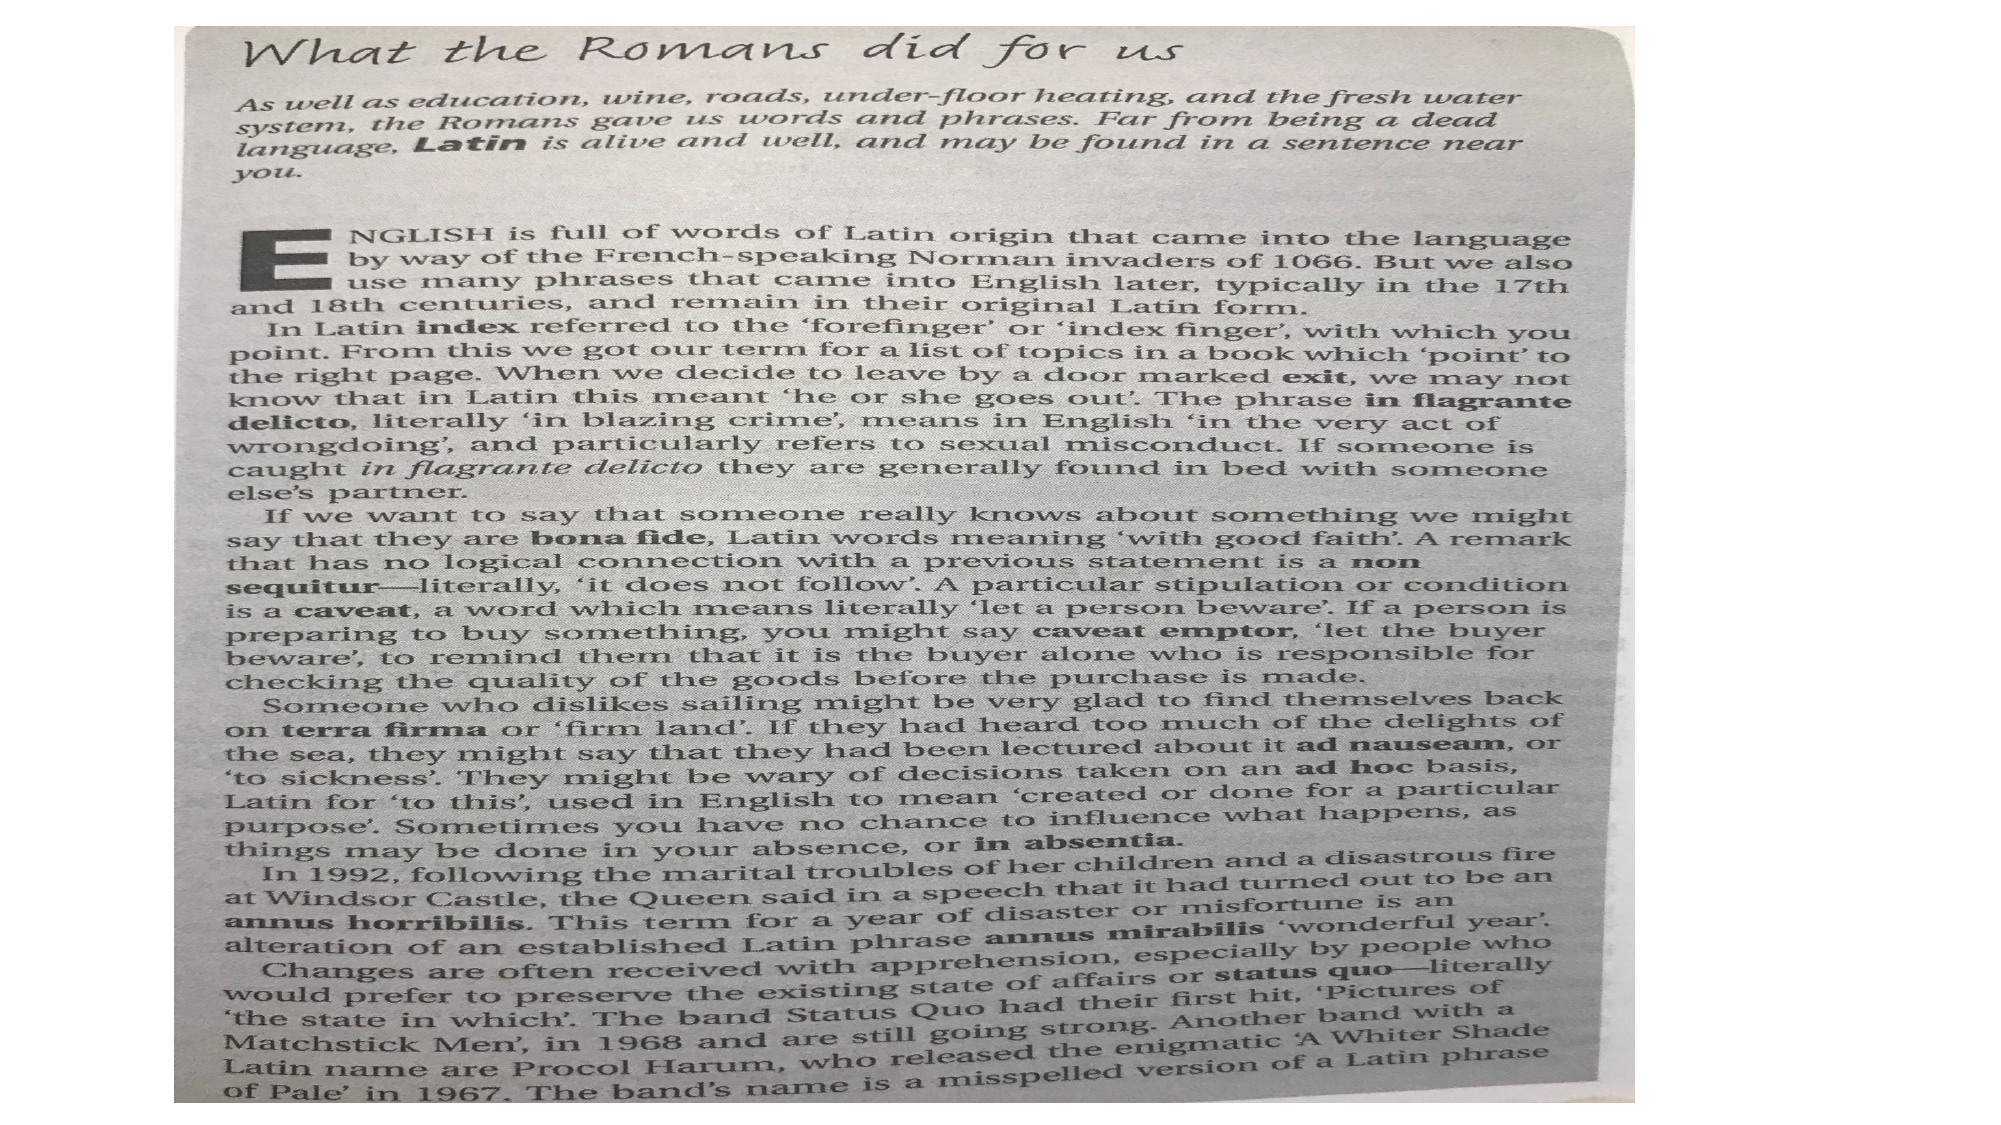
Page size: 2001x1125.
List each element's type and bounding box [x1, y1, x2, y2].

list [174, 26, 1635, 1103]
